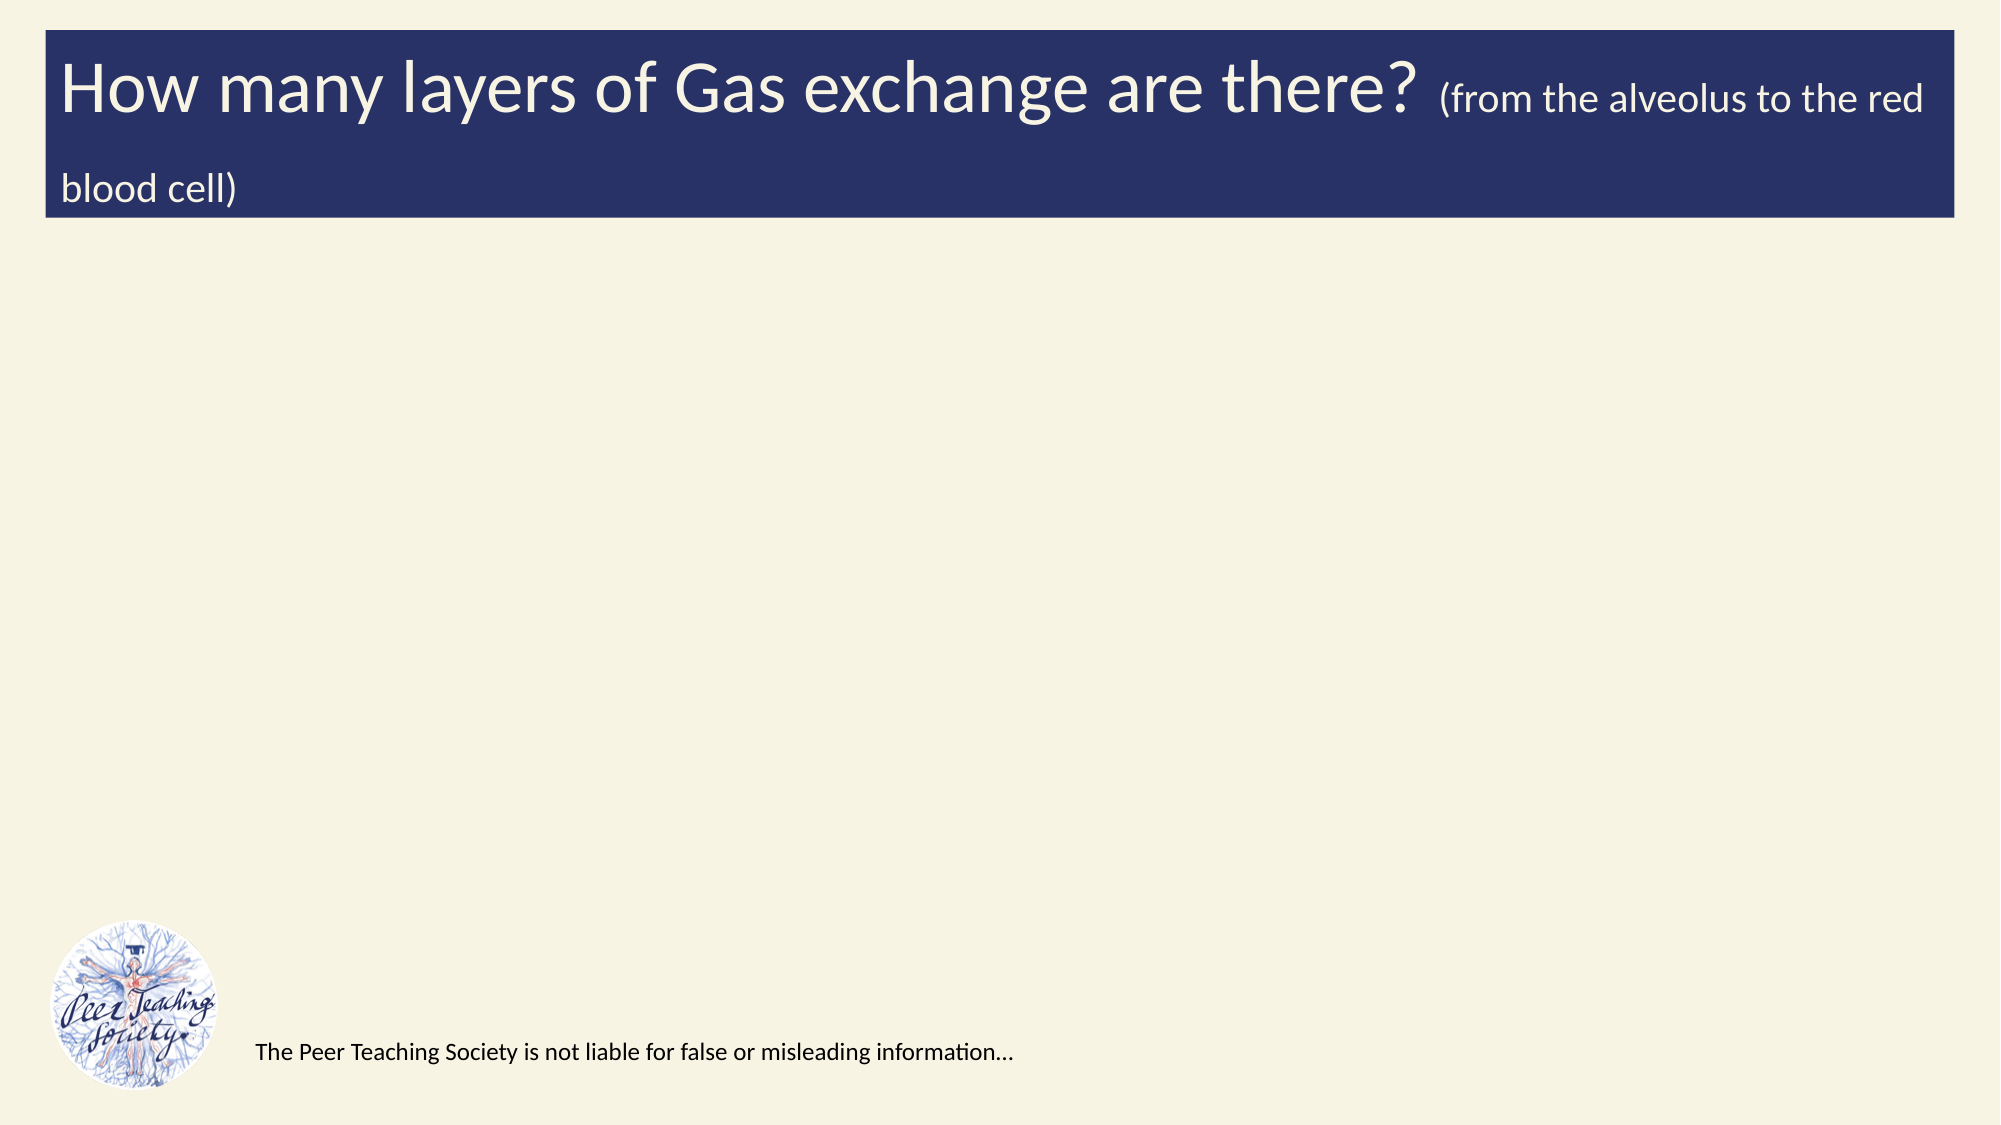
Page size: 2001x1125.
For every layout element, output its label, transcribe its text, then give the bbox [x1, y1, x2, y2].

picture [49, 920, 218, 1090]
text_box The Peer Teaching Society is not liable for false or misleading information… [240, 1028, 1072, 1074]
text_box How many layers of Gas exchange are there? (from the alveolus to the red blood cell) [45, 30, 1955, 218]
